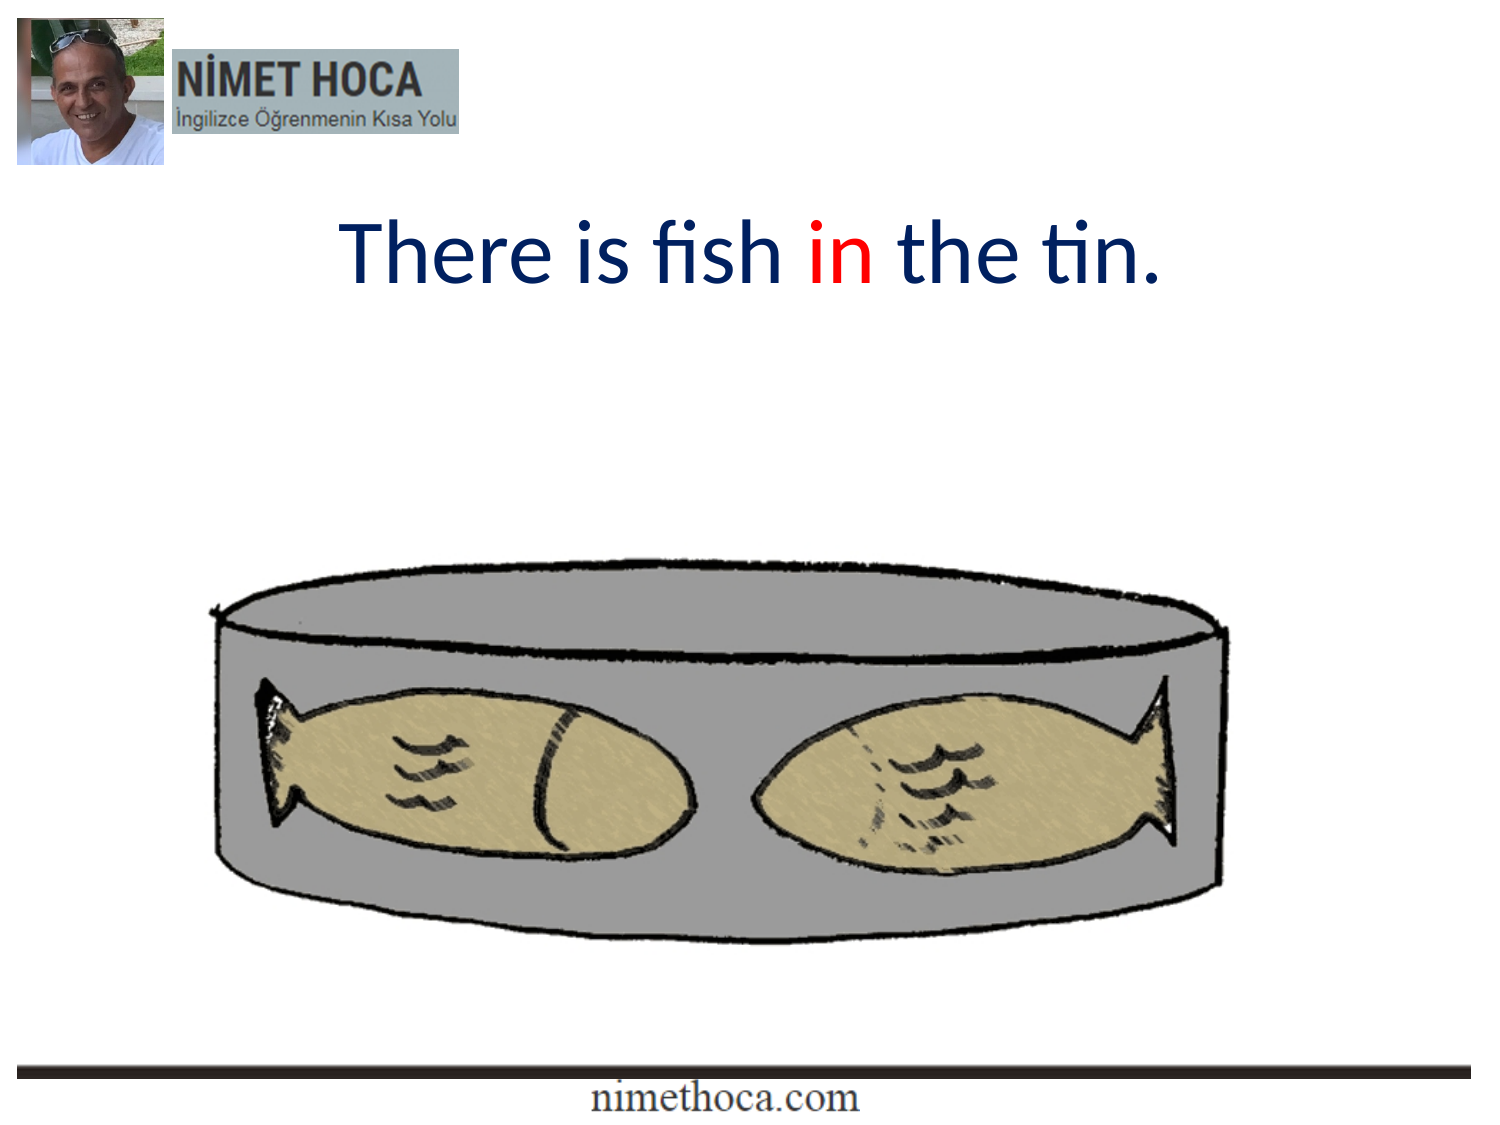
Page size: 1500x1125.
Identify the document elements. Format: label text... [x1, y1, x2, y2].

picture [172, 49, 459, 134]
picture [159, 314, 1302, 1058]
picture [17, 18, 164, 165]
text_box There is fish in the tin. [76, 184, 1427, 447]
